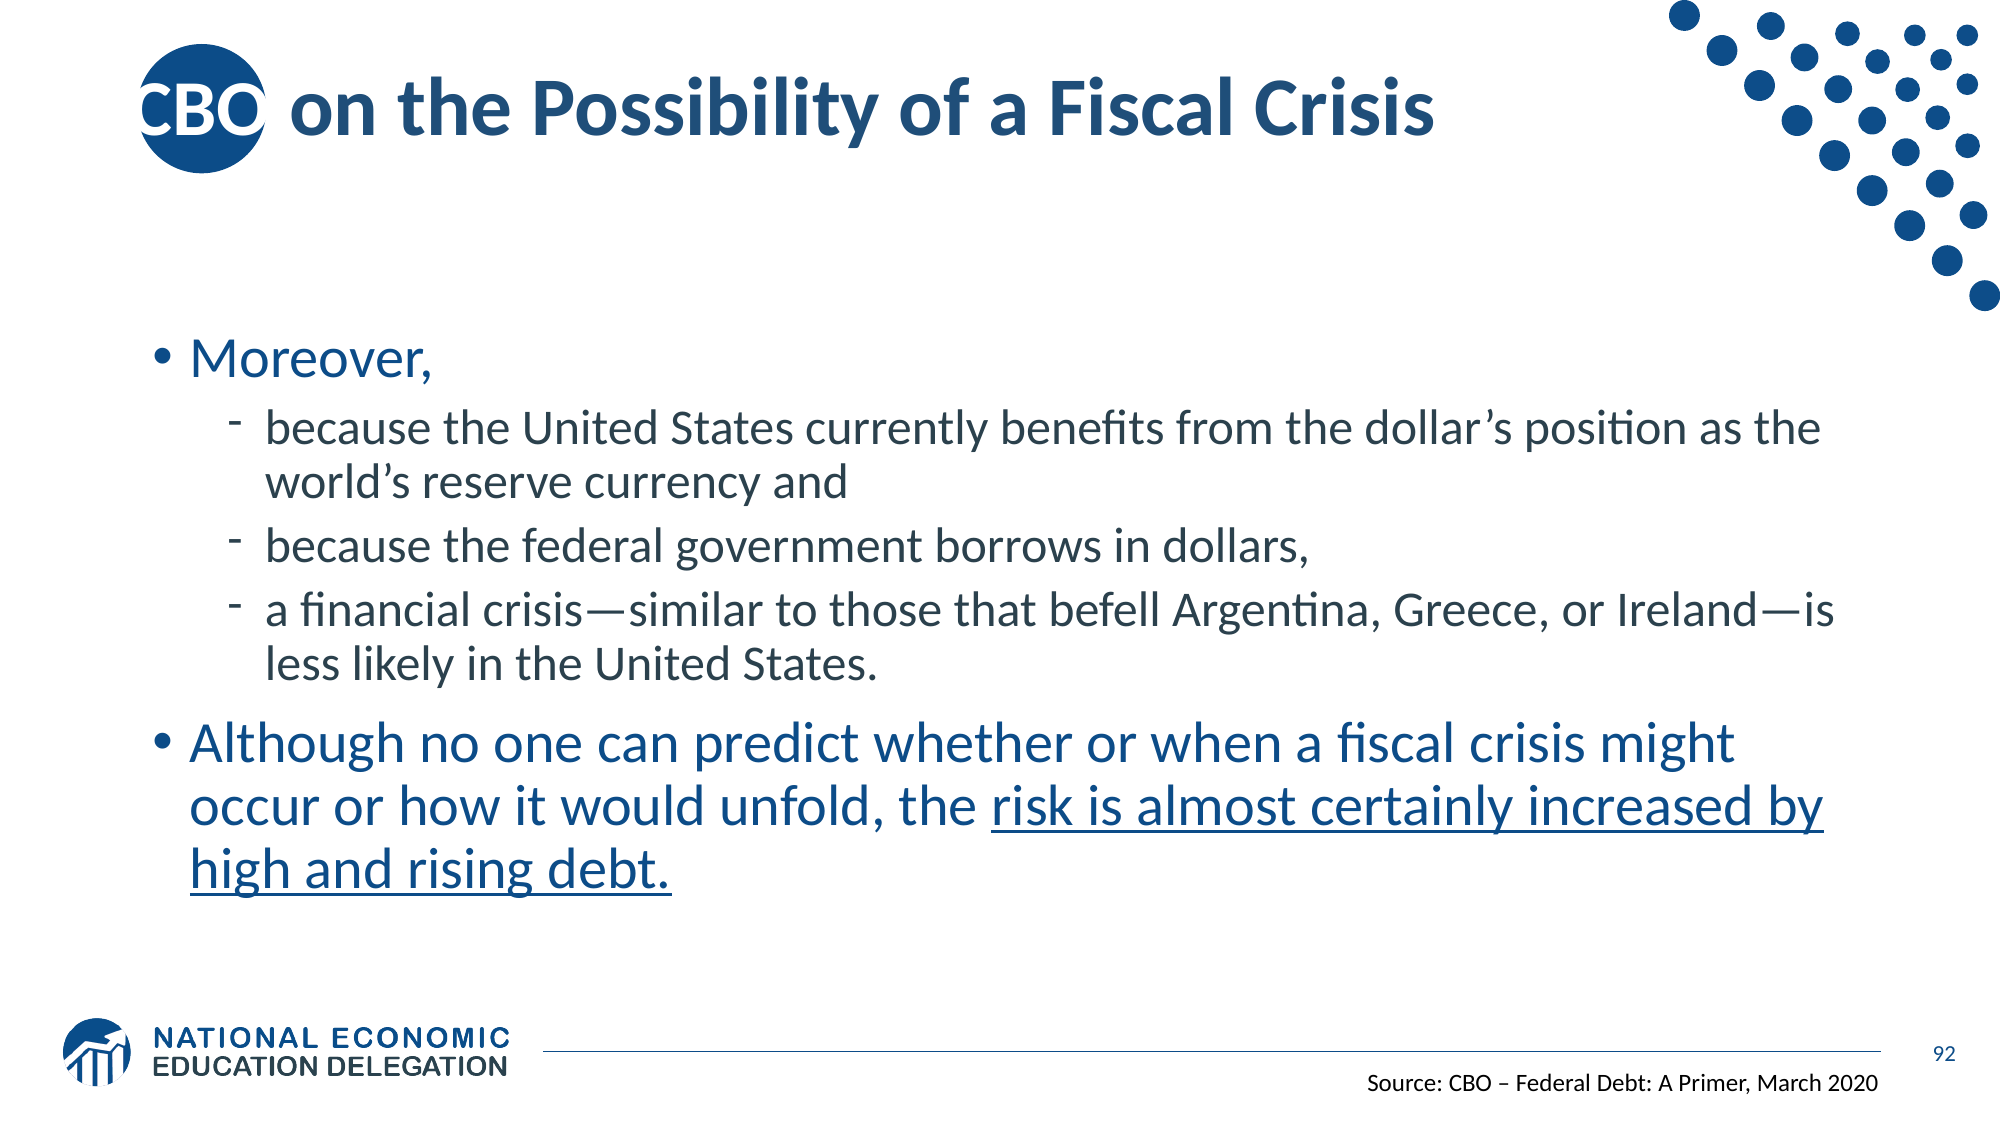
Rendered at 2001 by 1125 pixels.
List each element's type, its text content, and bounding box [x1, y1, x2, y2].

picture [55, 1013, 520, 1091]
text_box Source: CBO – Federal Debt: A Primer, March 2020 [1352, 1059, 1895, 1104]
slide_number 92 [1521, 1022, 1972, 1082]
title CBO on the Possibility of a Fiscal Crisis [115, 0, 1841, 218]
list Moreover, because the United States currently benefits from the dollar’s position as the world’s reserve currency and because the federal government borrows in dollars, a financial crisis—similar to those that befell Argentina, Greece, or Ireland—is less likely in the United States. Although no one can predict whether or when a fiscal crisis might occur or how it would unfold, the risk is almost certainly increased by high and rising debt. [137, 257, 1863, 972]
